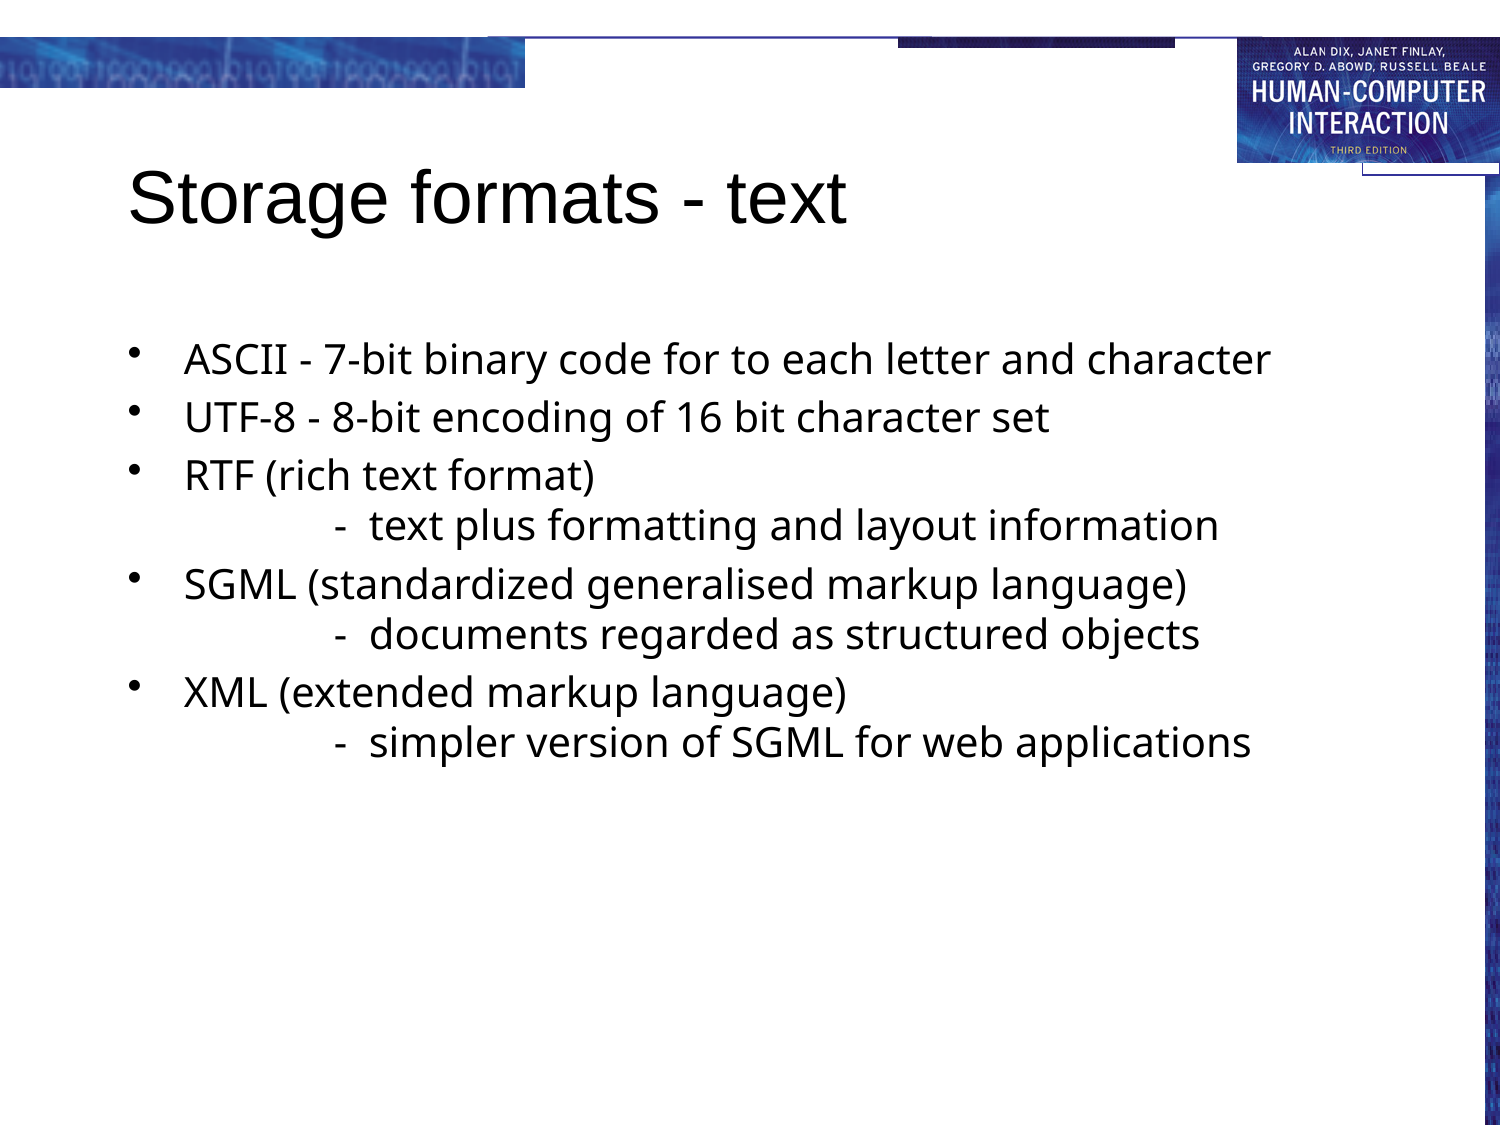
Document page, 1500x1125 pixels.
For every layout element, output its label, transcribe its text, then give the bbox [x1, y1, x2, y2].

picture [898, 37, 1175, 48]
picture [0, 37, 525, 88]
picture [1485, 176, 1500, 1125]
list ASCII - 7-bit binary code for to each letter and character UTF-8 - 8-bit encoding of 16 bit character set RTF (rich text format) - text plus formatting and layout information SGML (standardized generalised markup language) - documents regarded as structured objects XML (extended markup language) - simpler version of SGML for web applications [112, 324, 1388, 1000]
picture [1237, 37, 1500, 163]
title Storage formats - text [112, 99, 1238, 288]
